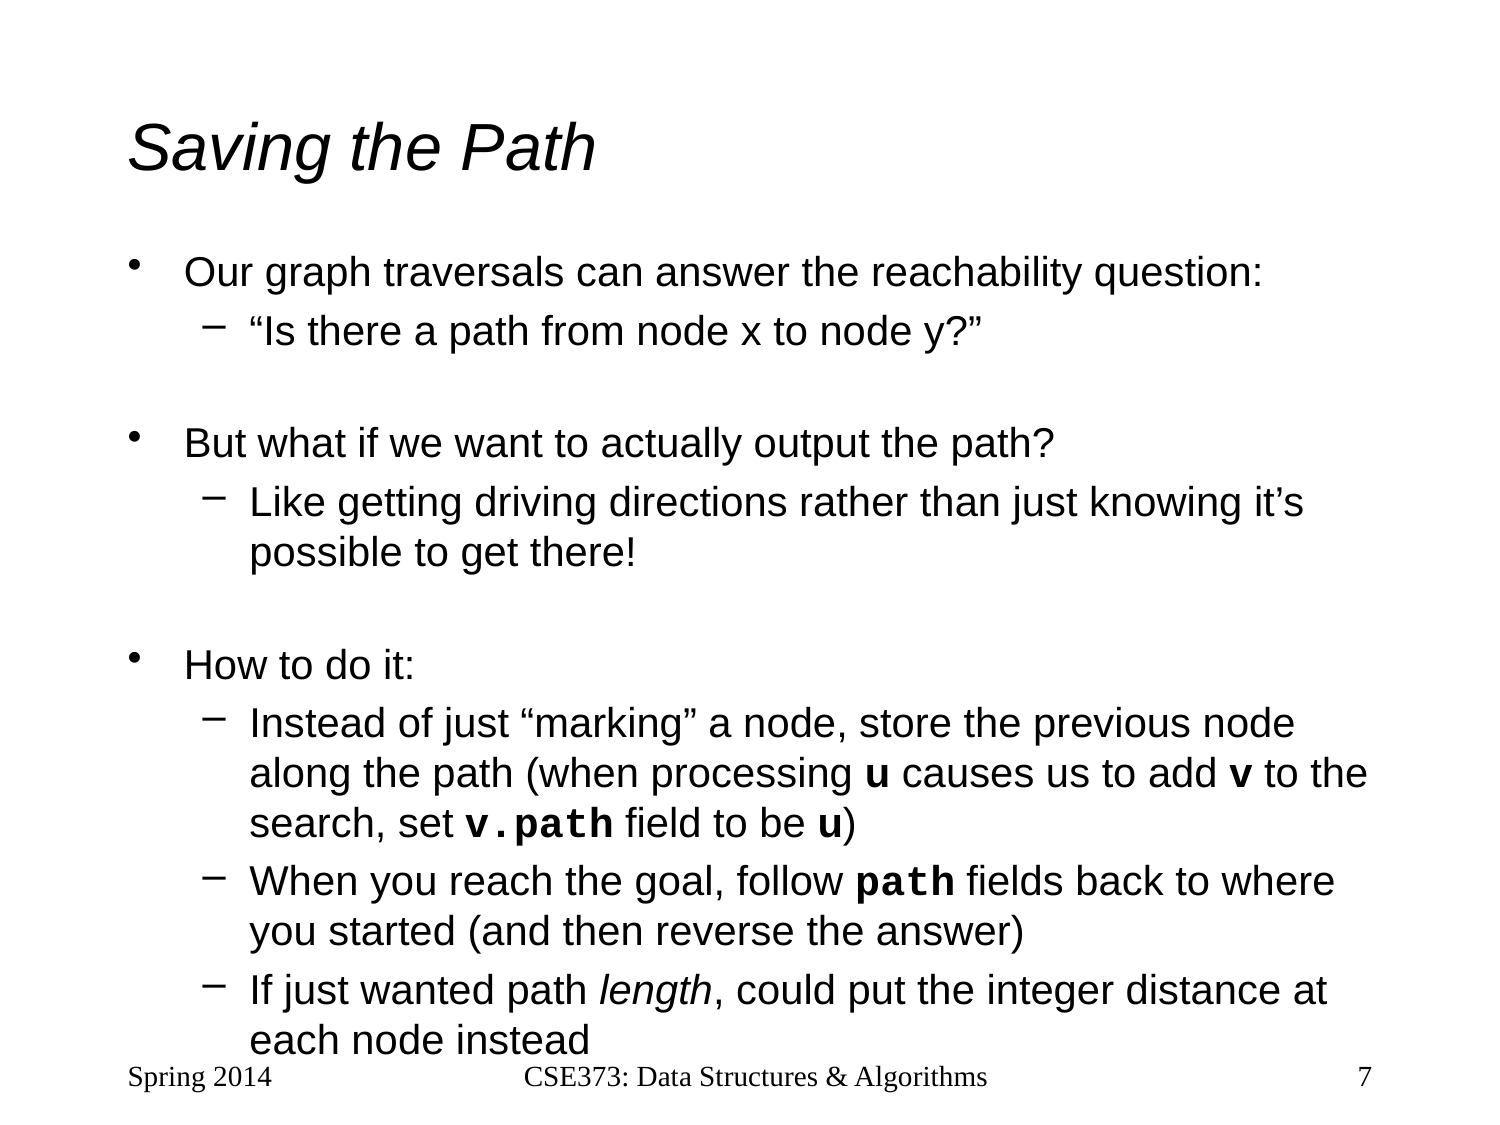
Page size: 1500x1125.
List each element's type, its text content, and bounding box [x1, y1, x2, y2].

list Our graph traversals can answer the reachability question: “Is there a path from node x to node y?” But what if we want to actually output the path? Like getting driving directions rather than just knowing it’s possible to get there! How to do it: Instead of just “marking” a node, store the previous node along the path (when processing u causes us to add v to the search, set v.path field to be u) When you reach the goal, follow path fields back to where you started (and then reverse the answer) If just wanted path length, could put the integer distance at each node instead [112, 237, 1388, 1038]
slide_number Spring 2014 [112, 1049, 426, 1125]
title Saving the Path [112, 49, 1388, 237]
slide_number 7 [1074, 1049, 1388, 1125]
footer CSE373: Data Structures & Algorithms [474, 1049, 1038, 1125]
